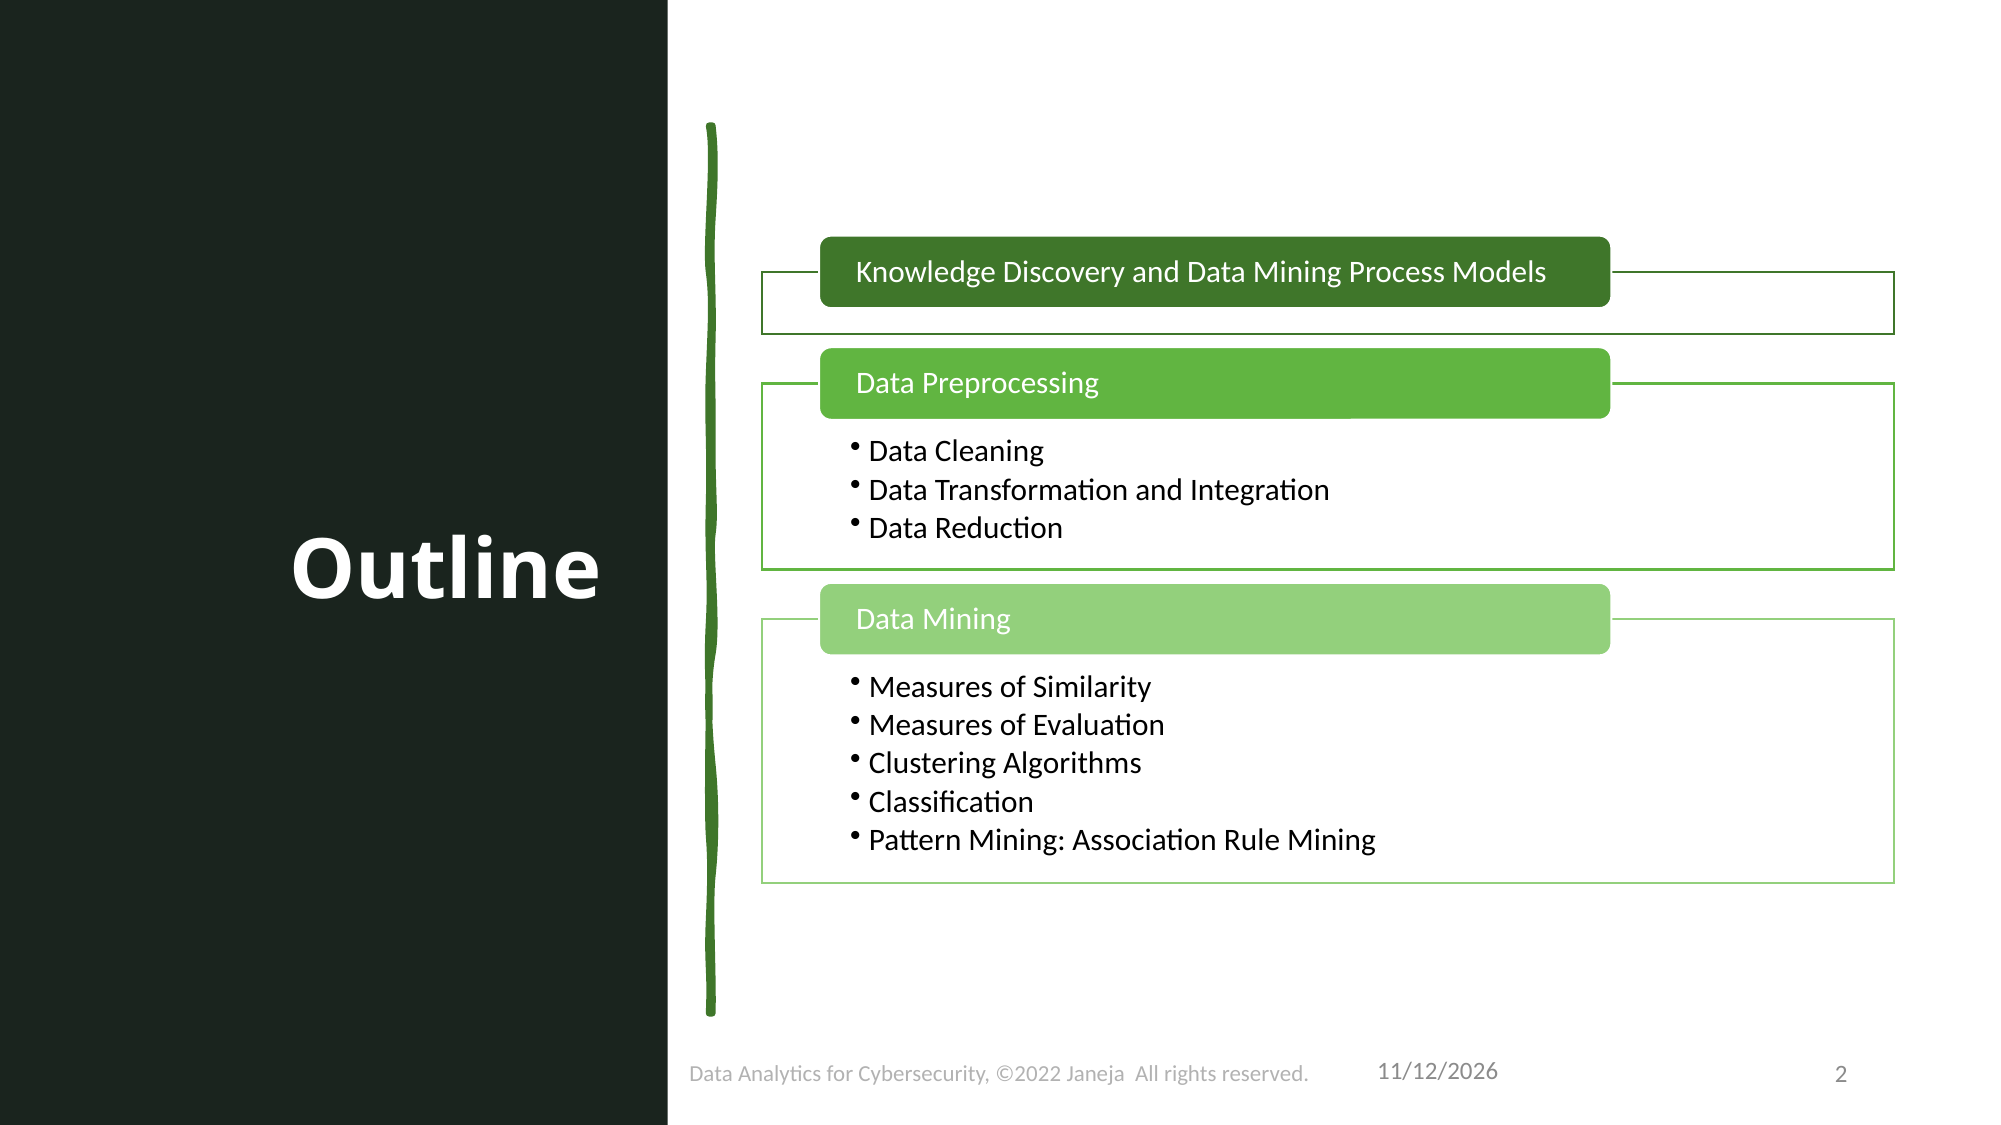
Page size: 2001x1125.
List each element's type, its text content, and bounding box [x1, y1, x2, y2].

text_box [668, 0, 2000, 1125]
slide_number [1361, 1039, 1812, 1100]
footer Data Analytics for Cybersecurity, ©2022 Janeja All rights reserved. [662, 1042, 1338, 1103]
text_box [707, 124, 716, 1015]
slide_number 2 [1412, 1042, 1863, 1103]
title Outline [0, 0, 668, 1125]
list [762, 105, 1895, 1014]
